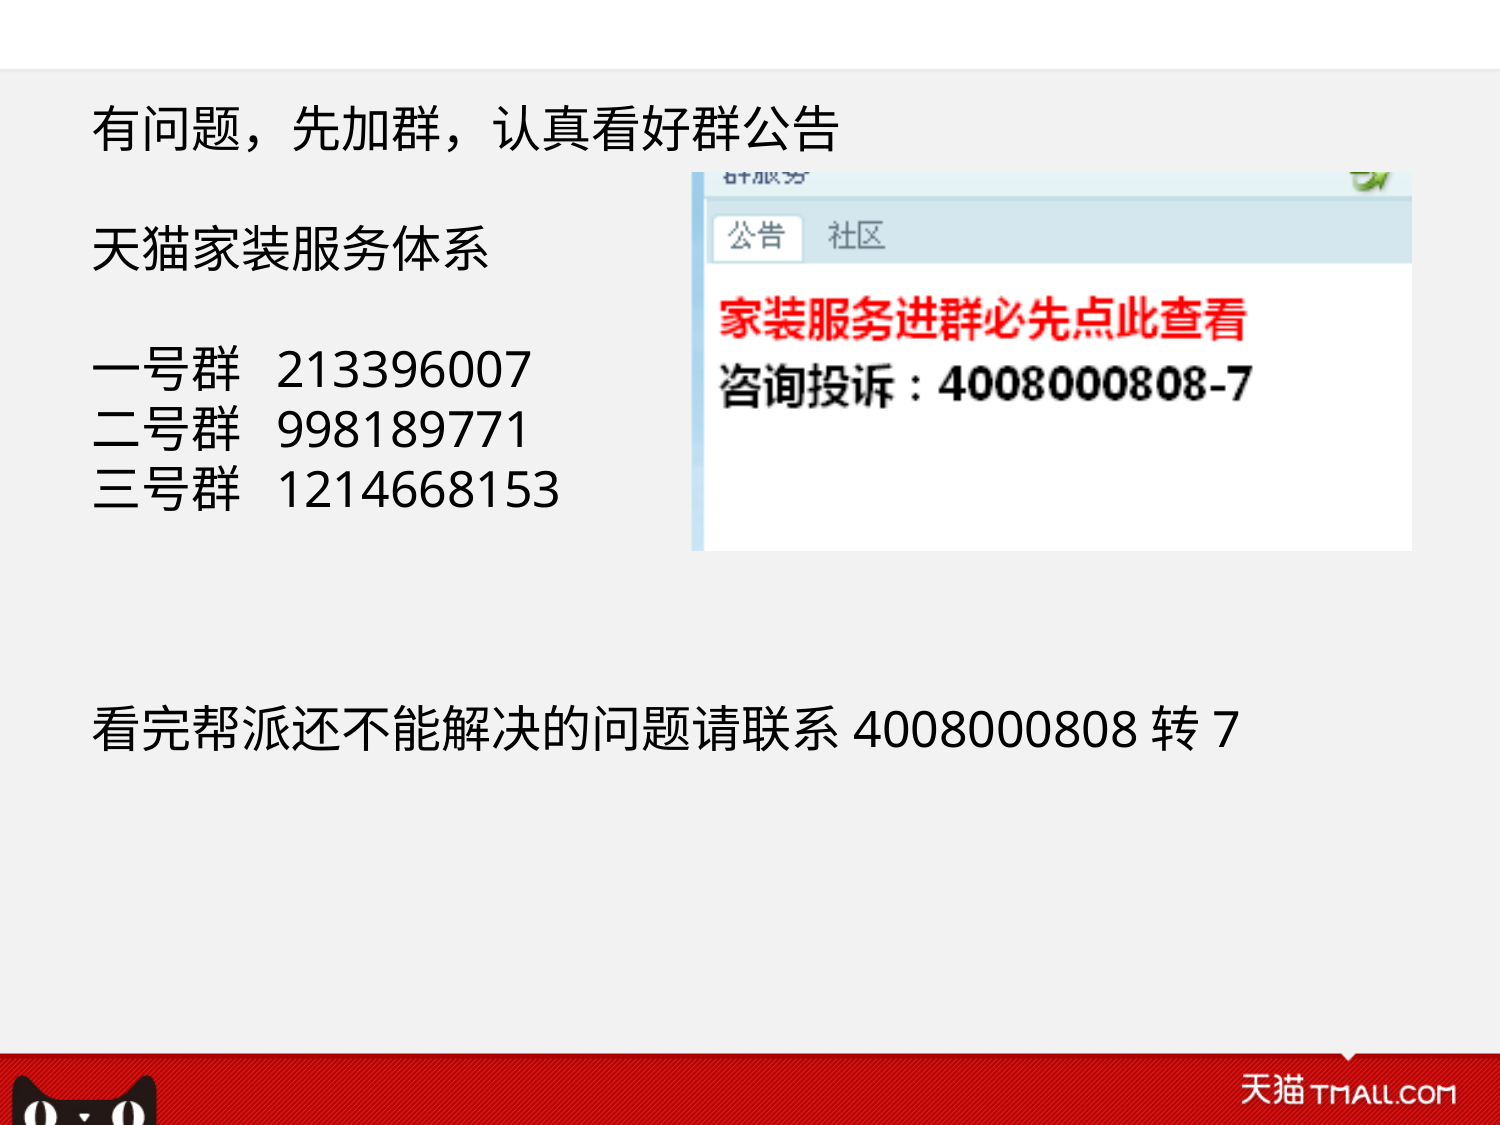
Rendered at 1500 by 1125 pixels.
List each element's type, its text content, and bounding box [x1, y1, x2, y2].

picture [0, 0, 1500, 1125]
text_box 有问题，先加群，认真看好群公告 天猫家装服务体系 一号群 213396007 二号群 998189771 三号群 1214668153 看完帮派还不能解决的问题请联系4008000808转7 [76, 89, 1400, 1125]
